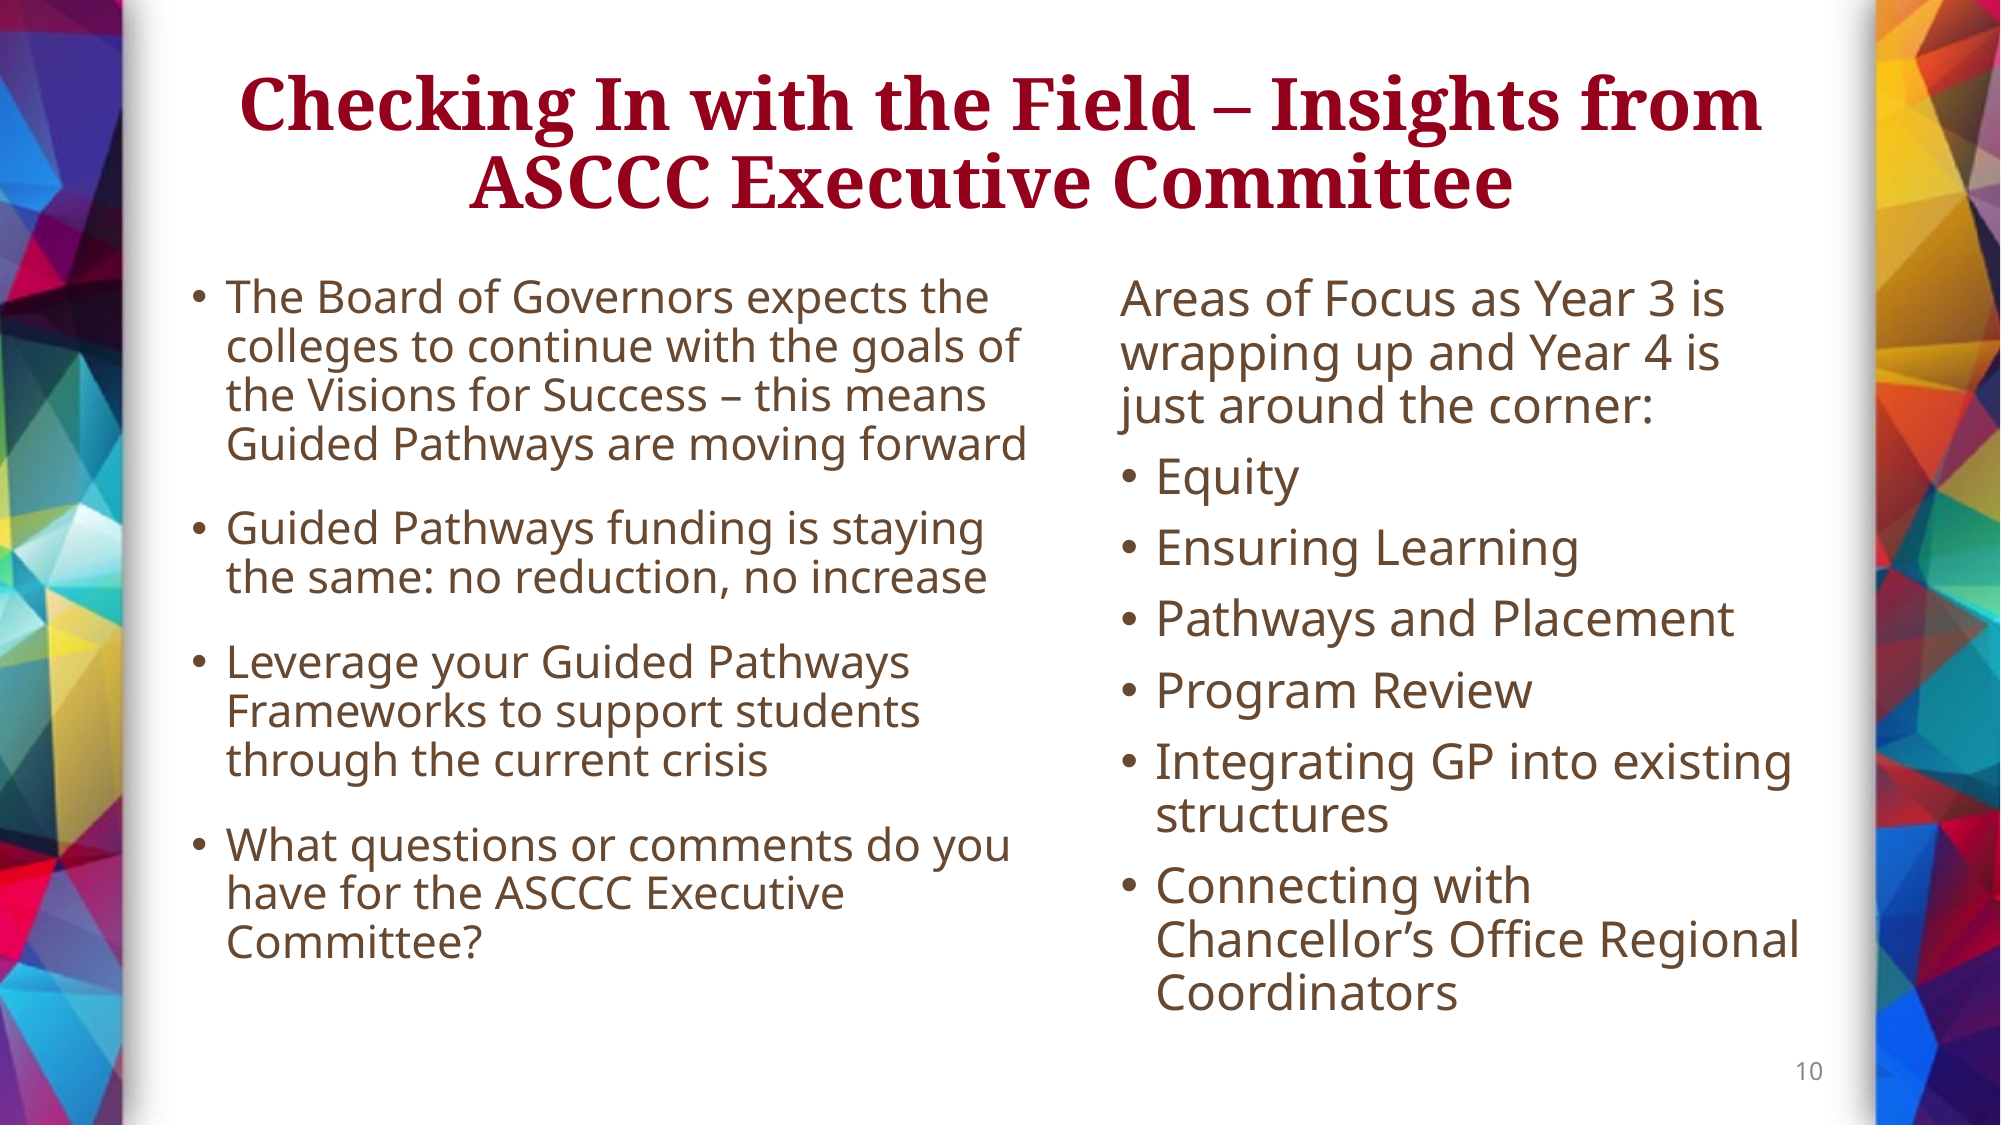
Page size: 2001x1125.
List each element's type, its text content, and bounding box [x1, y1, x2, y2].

text_box Areas of Focus as Year 3 is wrapping up and Year 4 is just around the corner: Equity Ensuring Learning Pathways and Placement Program Review Integrating GP into existing structures Connecting with Chancellor’s Office Regional Coordinators [1105, 266, 1827, 1029]
title Checking In with the Field – Insights from ASCCC Executive Committee [176, 59, 1827, 232]
list The Board of Governors expects the colleges to continue with the goals of the Visions for Success – this means Guided Pathways are moving forward Guided Pathways funding is staying the same: no reduction, no increase Leverage your Guided Pathways Frameworks to support students through the current crisis What questions or comments do you have for the ASCCC Executive Committee? [176, 266, 1045, 1029]
